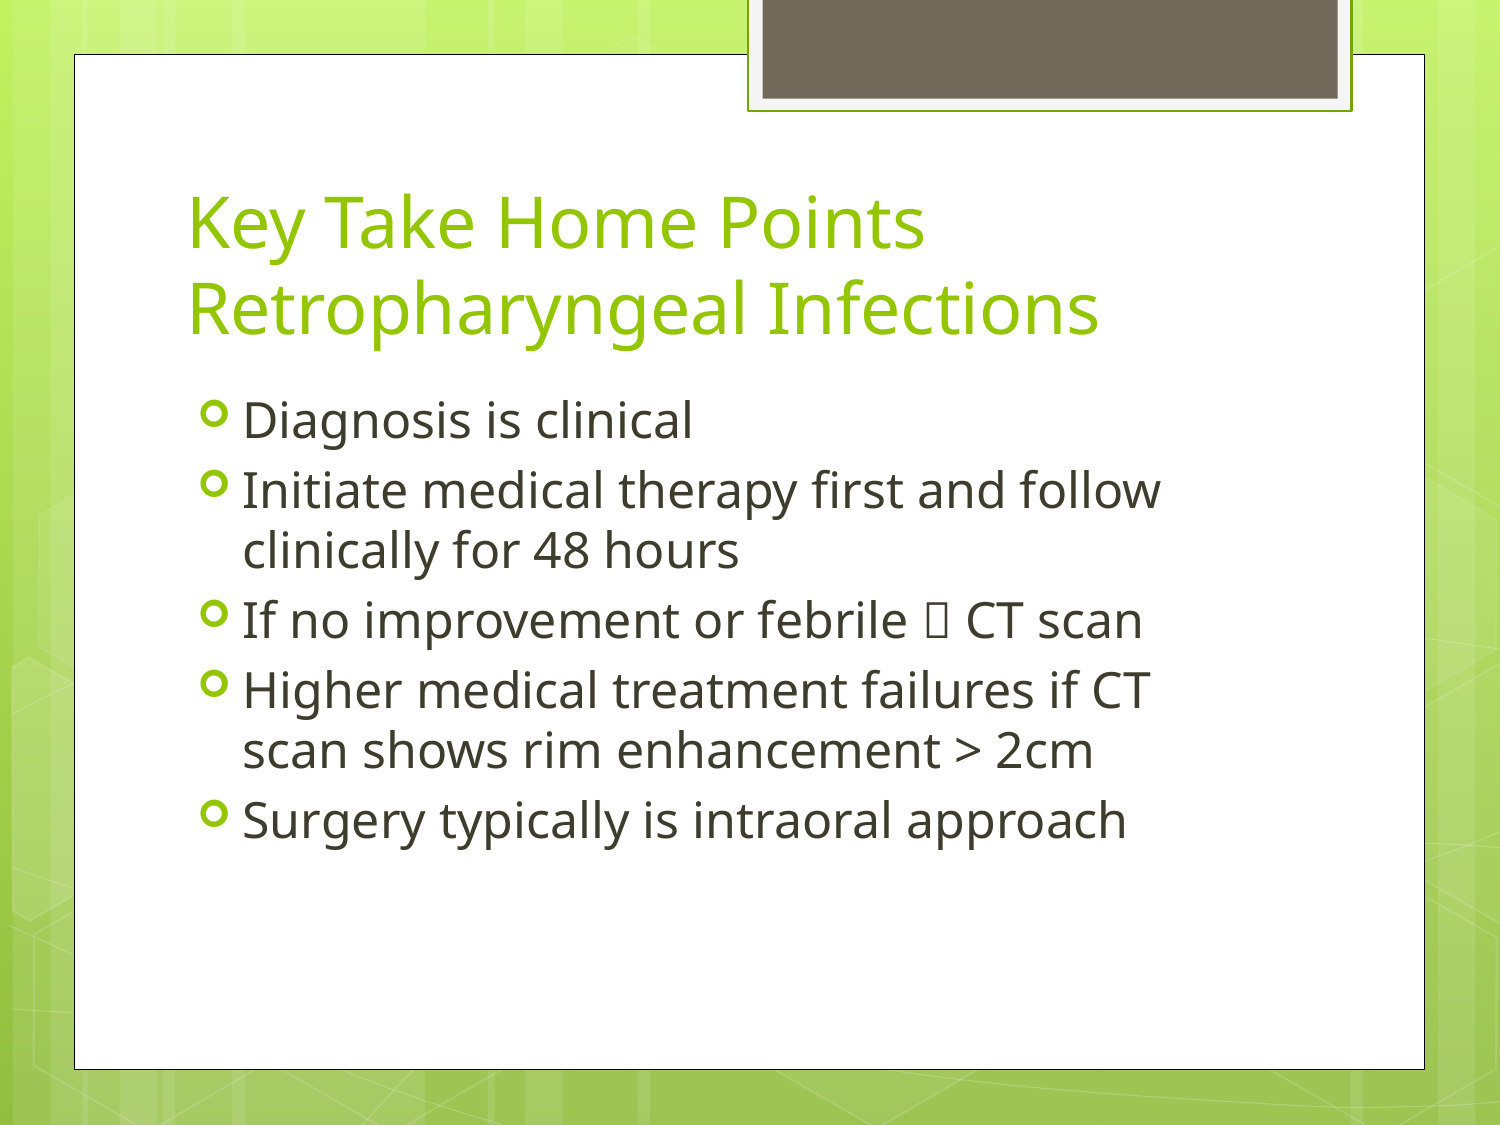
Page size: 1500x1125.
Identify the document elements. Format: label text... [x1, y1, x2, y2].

title Key Take Home Points Retropharyngeal Infections [171, 168, 1324, 357]
list Diagnosis is clinical Initiate medical therapy first and follow clinically for 48 hours If no improvement or febrile  CT scan Higher medical treatment failures if CT scan shows rim enhancement > 2cm Surgery typically is intraoral approach [171, 381, 1283, 957]
